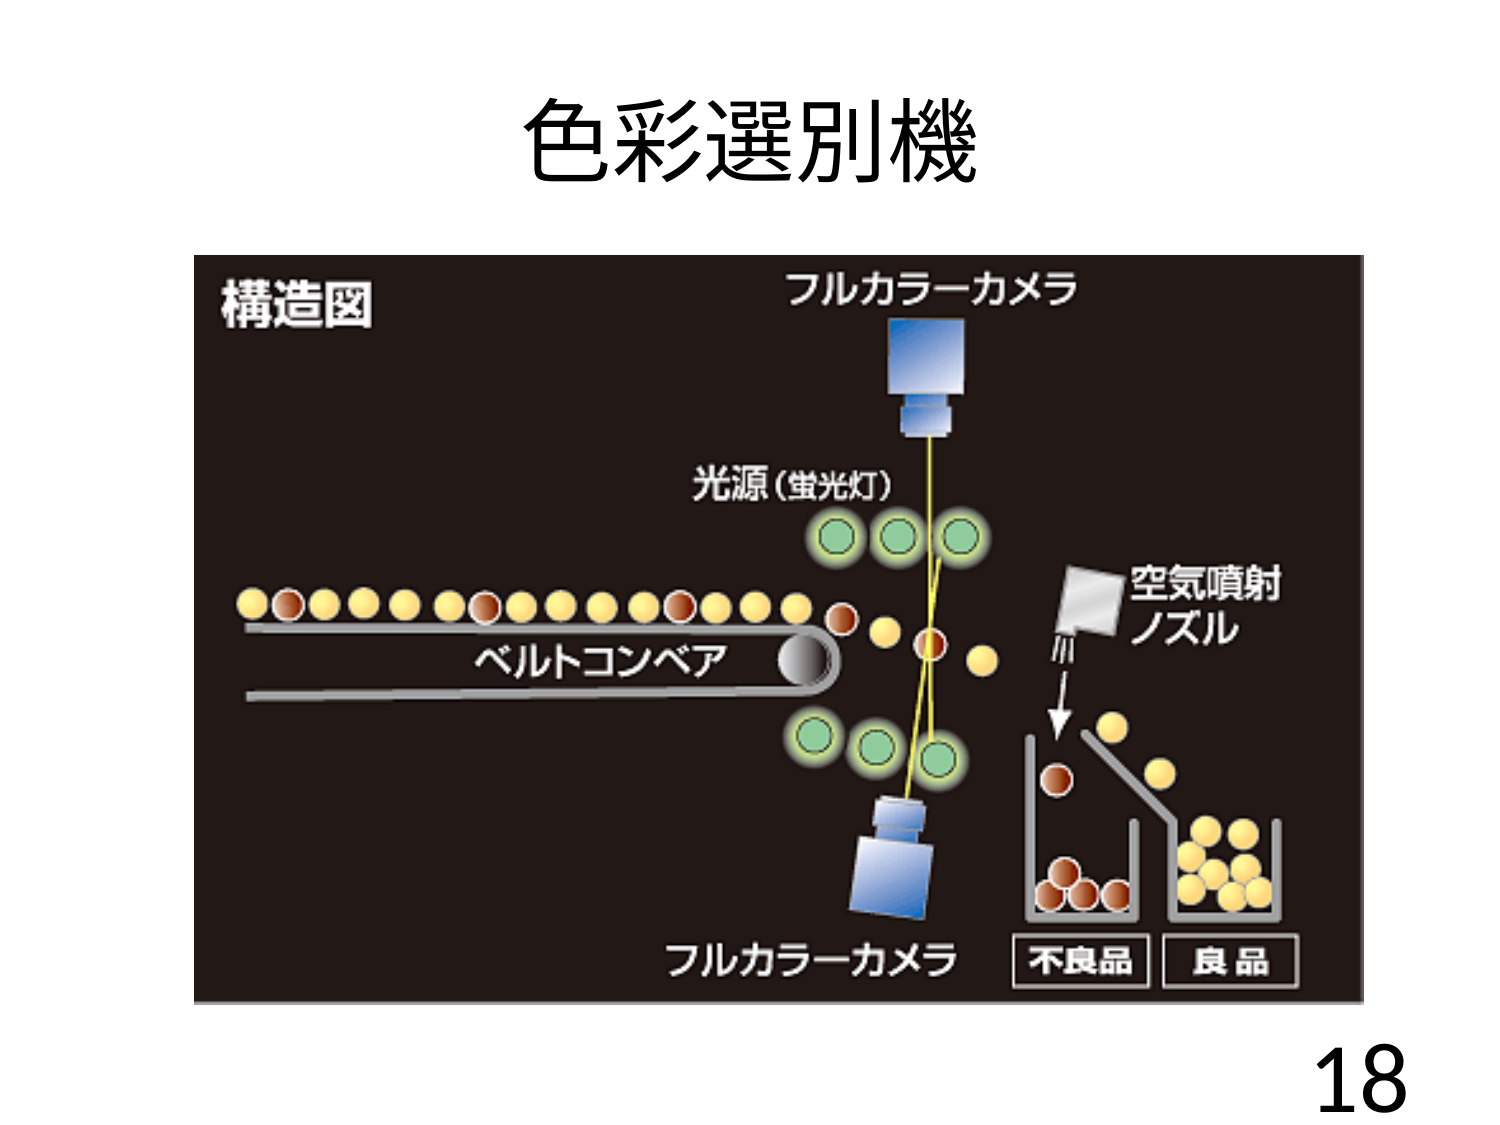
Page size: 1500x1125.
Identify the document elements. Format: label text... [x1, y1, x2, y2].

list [194, 255, 1364, 1005]
slide_number 18 [1074, 1042, 1425, 1103]
title 色彩選別機 [75, 45, 1425, 233]
